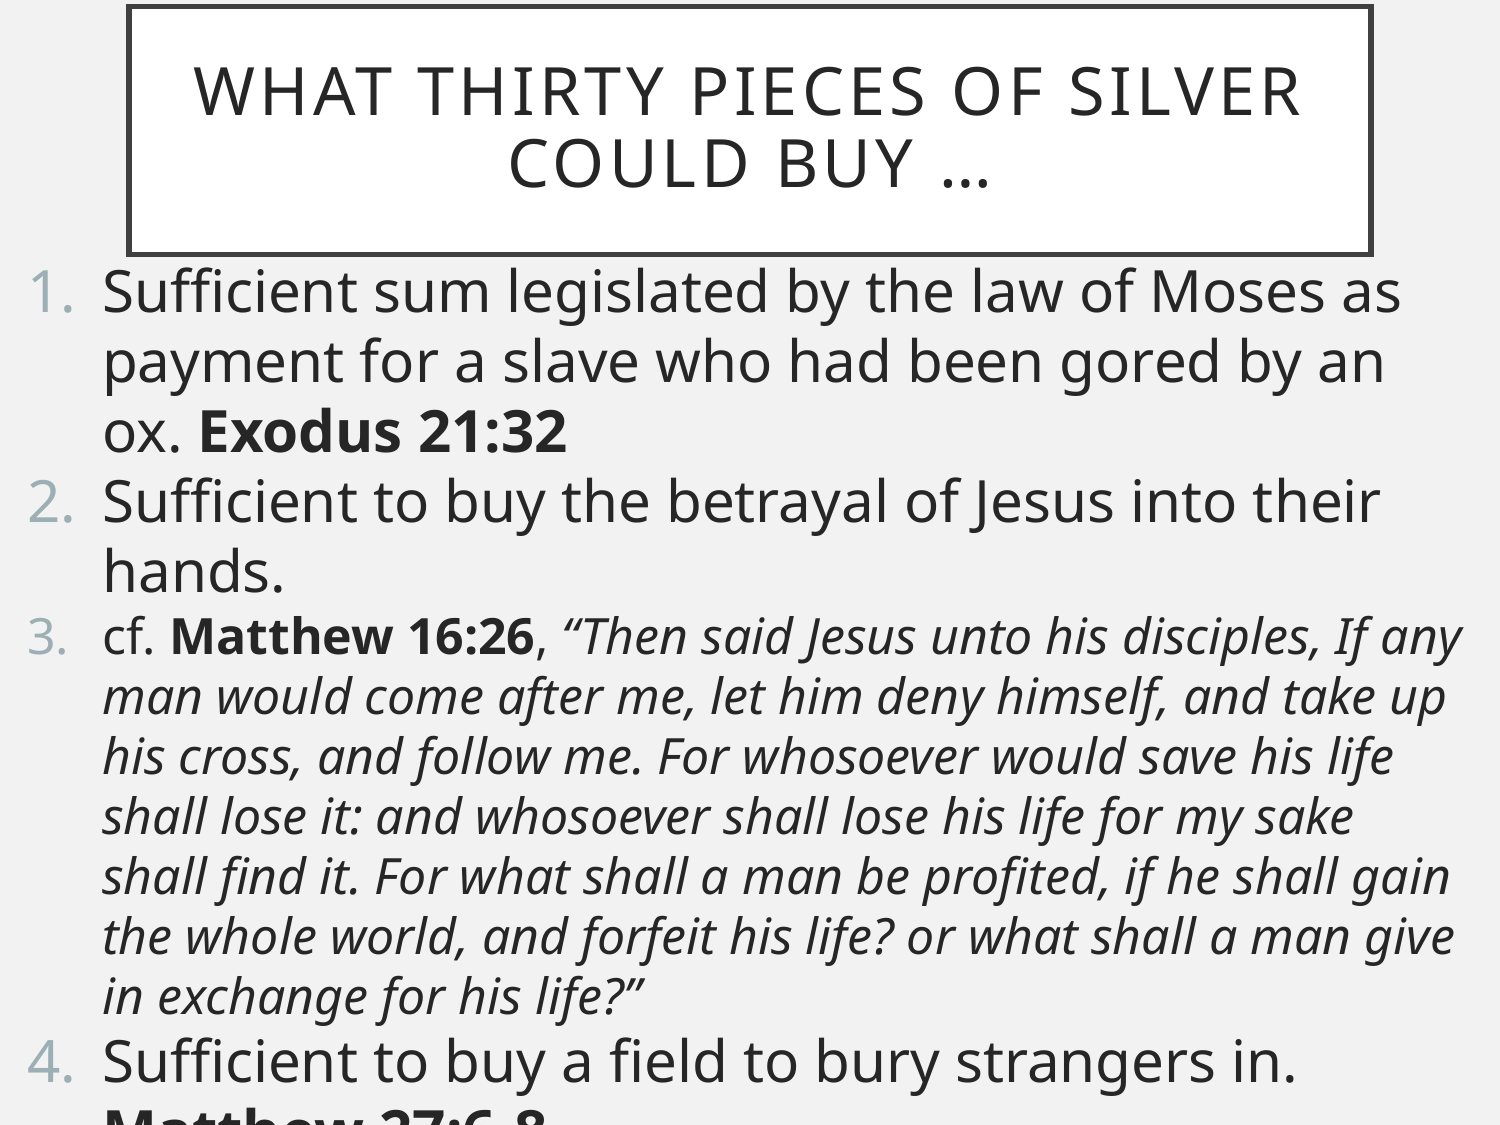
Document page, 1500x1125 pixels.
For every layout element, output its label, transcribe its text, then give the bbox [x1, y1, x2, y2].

title What Thirty Pieces of Silver Could Buy … [126, 4, 1374, 246]
list Sufficient sum legislated by the law of Moses as payment for a slave who had been gored by an ox. Exodus 21:32 Sufficient to buy the betrayal of Jesus into their hands. cf. Matthew 16:26, “Then said Jesus unto his disciples, If any man would come after me, let him deny himself, and take up his cross, and follow me. For whosoever would save his life shall lose it: and whosoever shall lose his life for my sake shall find it. For what shall a man be profited, if he shall gain the whole world, and forfeit his life? or what shall a man give in exchange for his life?” Sufficient to buy a field to bury strangers in. Matthew 27:6-8 Potter’s field: “a public burial place for paupers, unknown persons, and criminals” (Webster) [12, 246, 1485, 1125]
